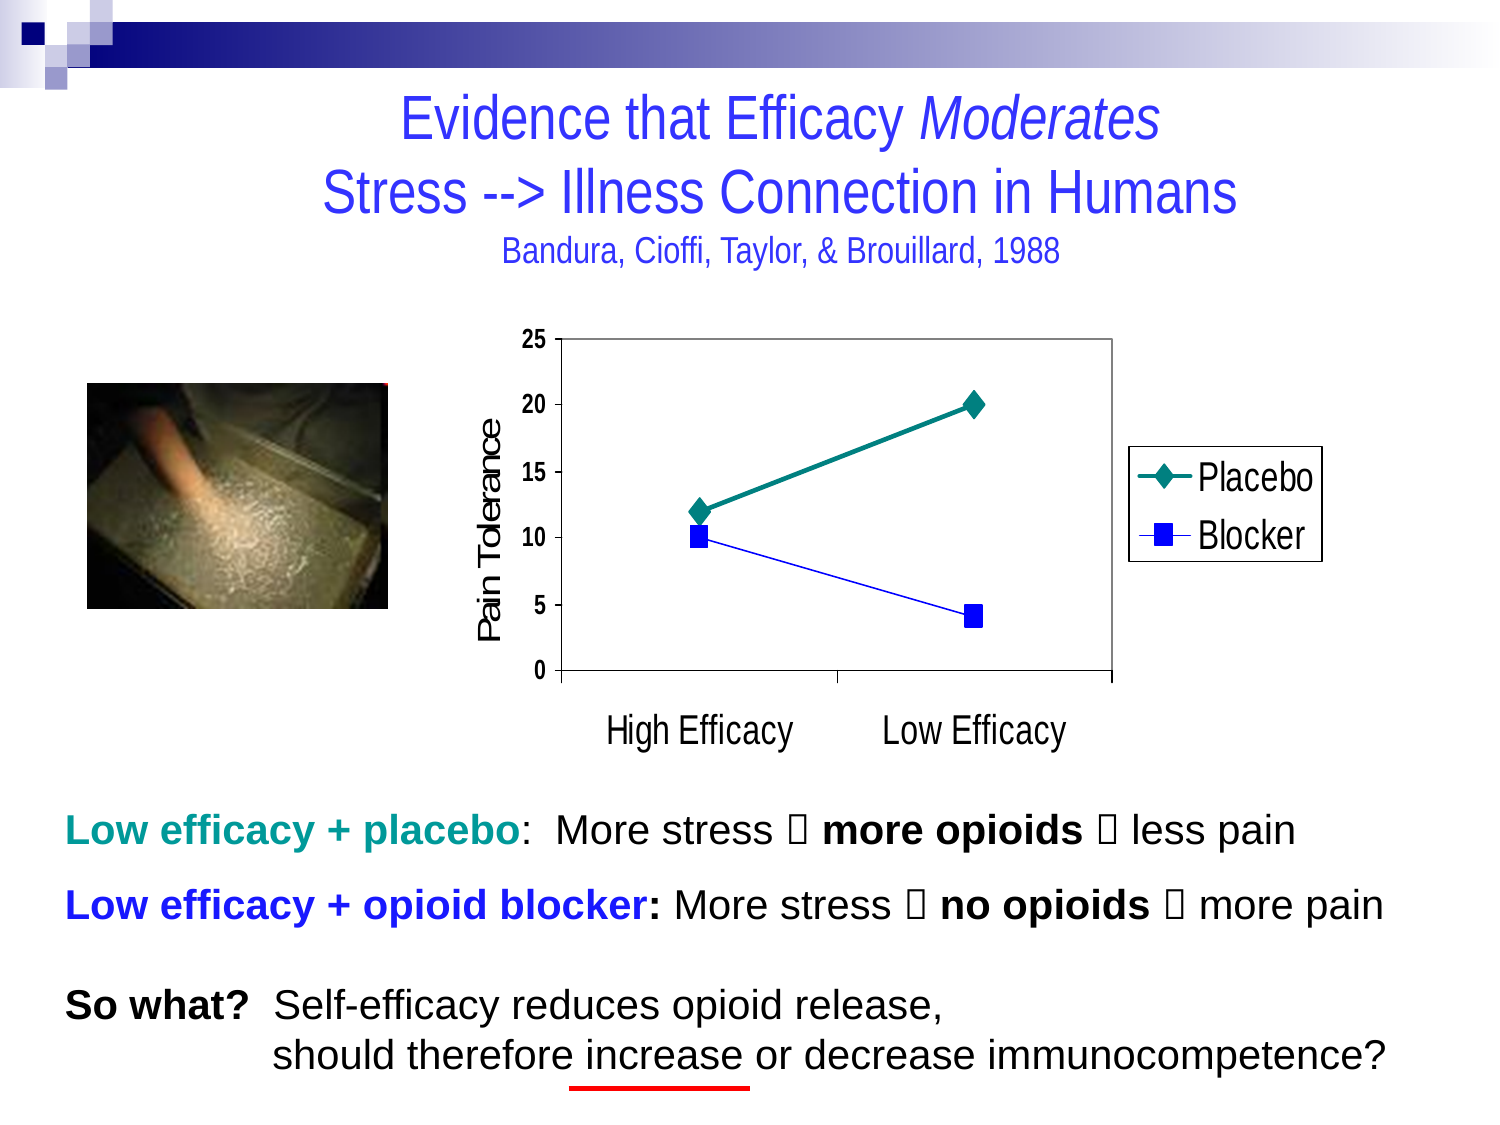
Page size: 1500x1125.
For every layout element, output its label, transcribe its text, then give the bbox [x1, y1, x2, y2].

picture [87, 383, 388, 609]
text_box Low efficacy + placebo: More stress  more opioids  less pain Low efficacy + opioid blocker: More stress  no opioids  more pain So what? Self-efficacy reduces opioid release, should therefore increase or decrease immunocompetence? [50, 795, 1450, 1086]
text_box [437, 287, 1338, 796]
text_box Evidence that Efficacy Moderates Stress --> Illness Connection in Humans Bandura, Cioffi, Taylor, & Brouillard, 1988 [137, 69, 1425, 279]
